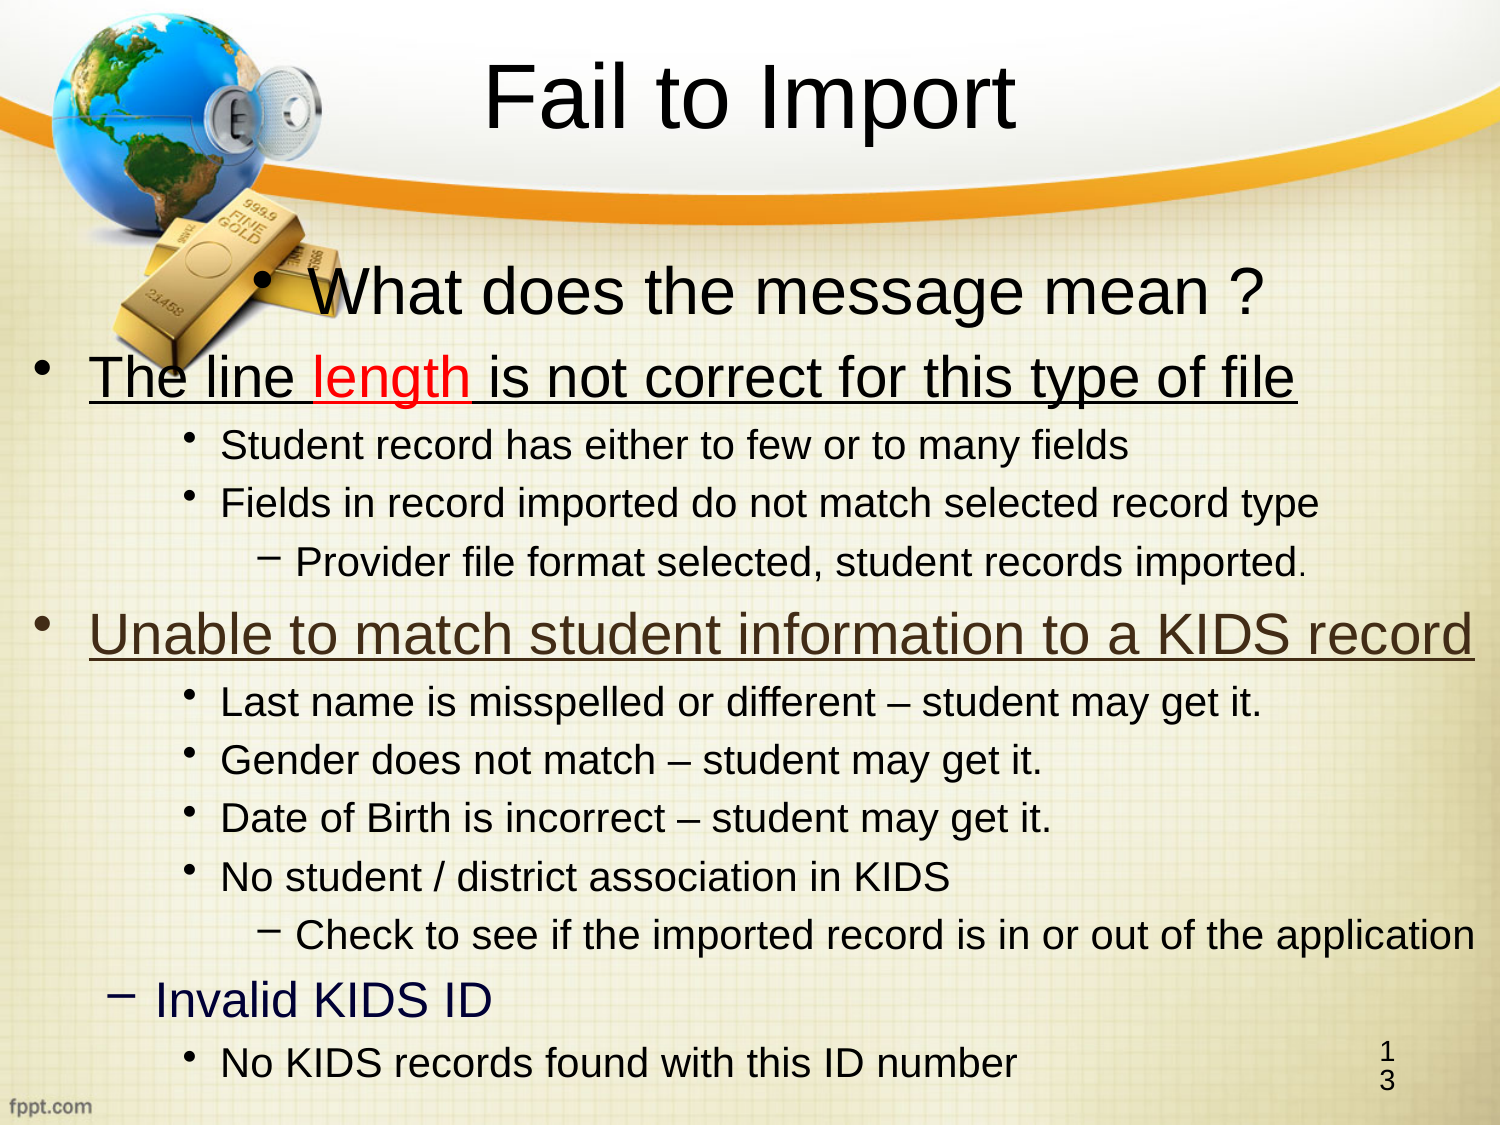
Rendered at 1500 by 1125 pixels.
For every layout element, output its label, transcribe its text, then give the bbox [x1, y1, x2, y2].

picture [0, 0, 1500, 1125]
title Fail to Import [75, 0, 1425, 185]
list What does the message mean ? The line length is not correct for this type of file Student record has either to few or to many fields Fields in record imported do not match selected record type Provider file format selected, student records imported. Unable to match student information to a KIDS record Last name is misspelled or different – student may get it. Gender does not match – student may get it. Date of Birth is incorrect – student may get it. No student / district association in KIDS Check to see if the imported record is in or out of the application Invalid KIDS ID No KIDS records found with this ID number [17, 240, 1500, 1103]
slide_number 13 [1364, 1024, 1425, 1103]
